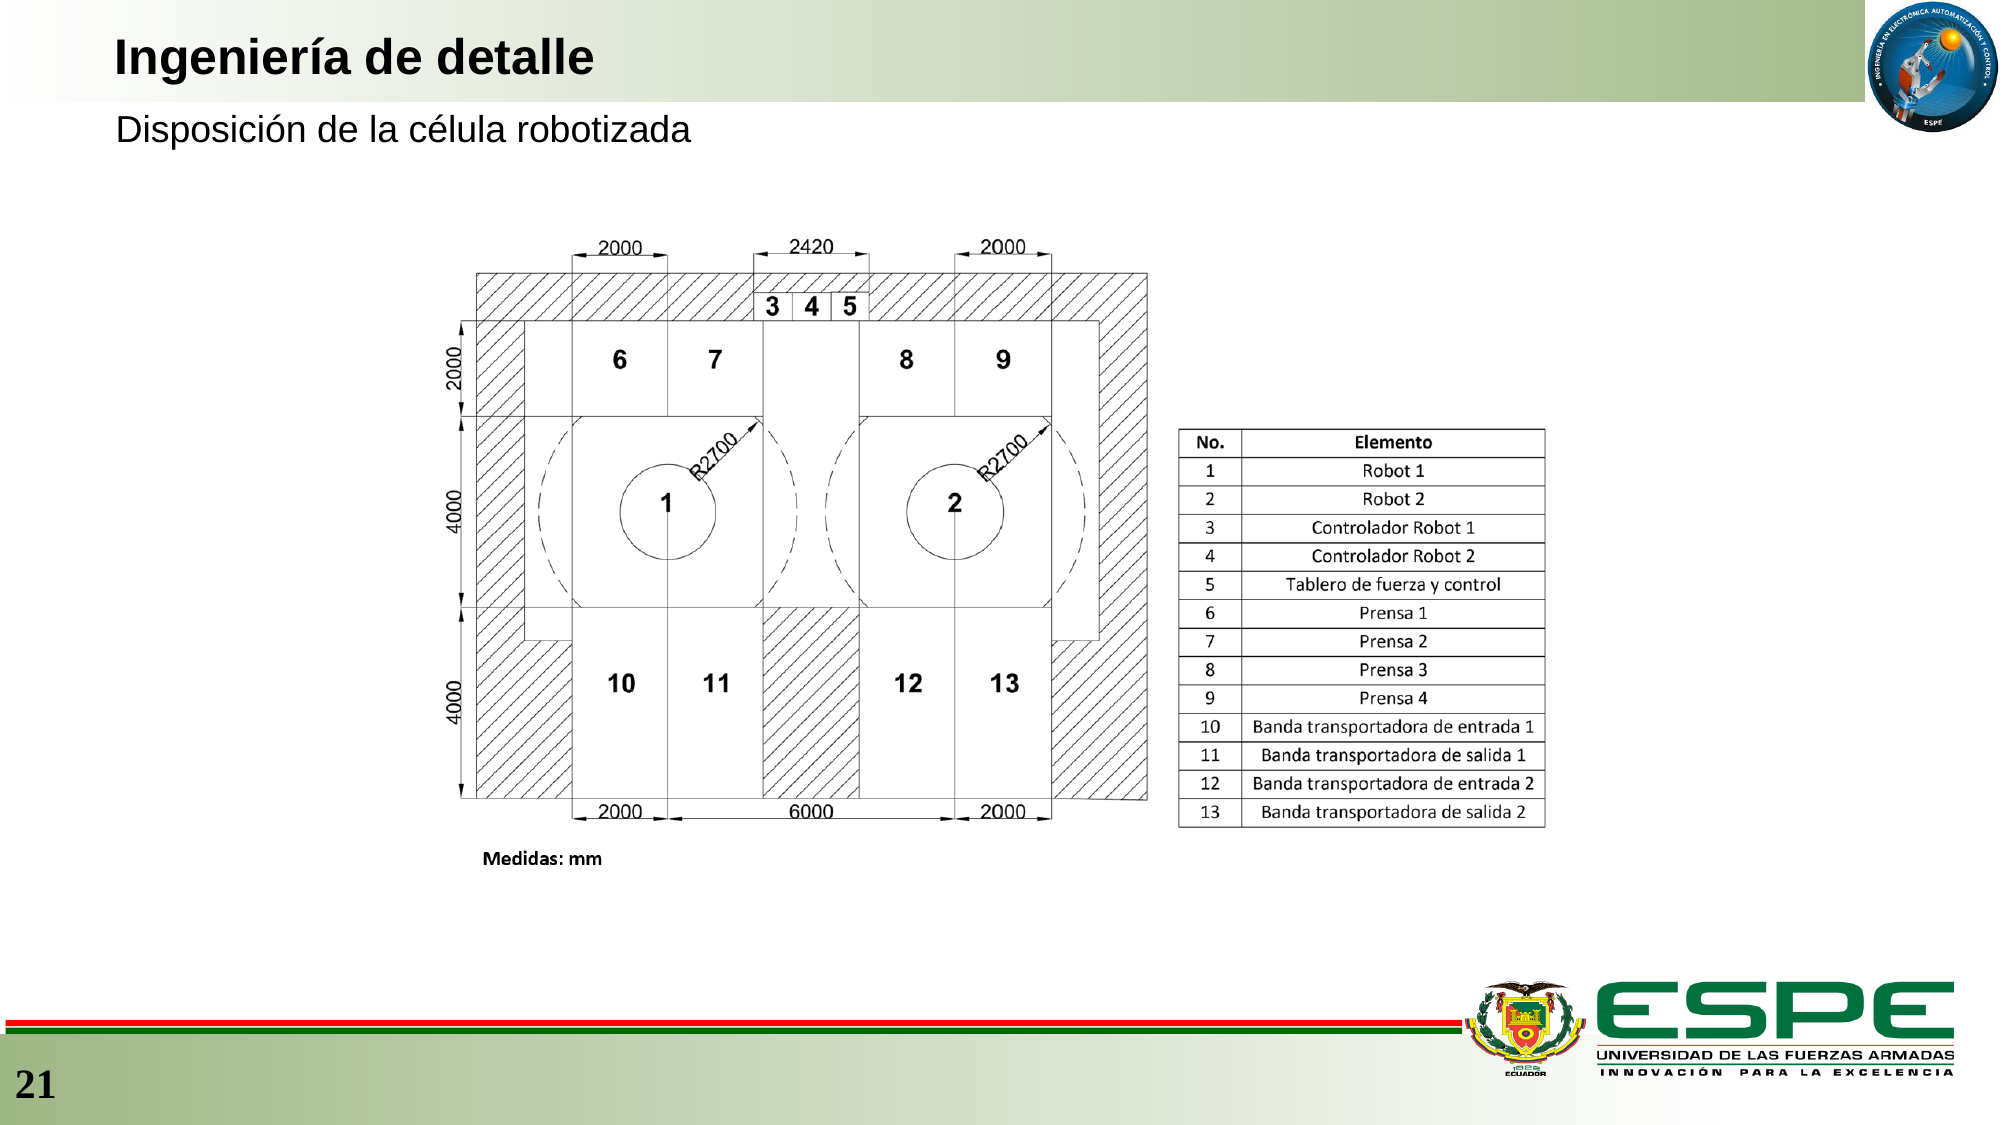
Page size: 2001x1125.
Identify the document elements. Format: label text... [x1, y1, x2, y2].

picture [1865, 0, 2000, 134]
text_box 21 [0, 1048, 1272, 1114]
text_box Ingeniería de detalle [100, 17, 1372, 92]
text_box Disposición de la célula robotizada [100, 97, 1373, 158]
picture [1465, 981, 1954, 1076]
picture [431, 235, 1556, 877]
